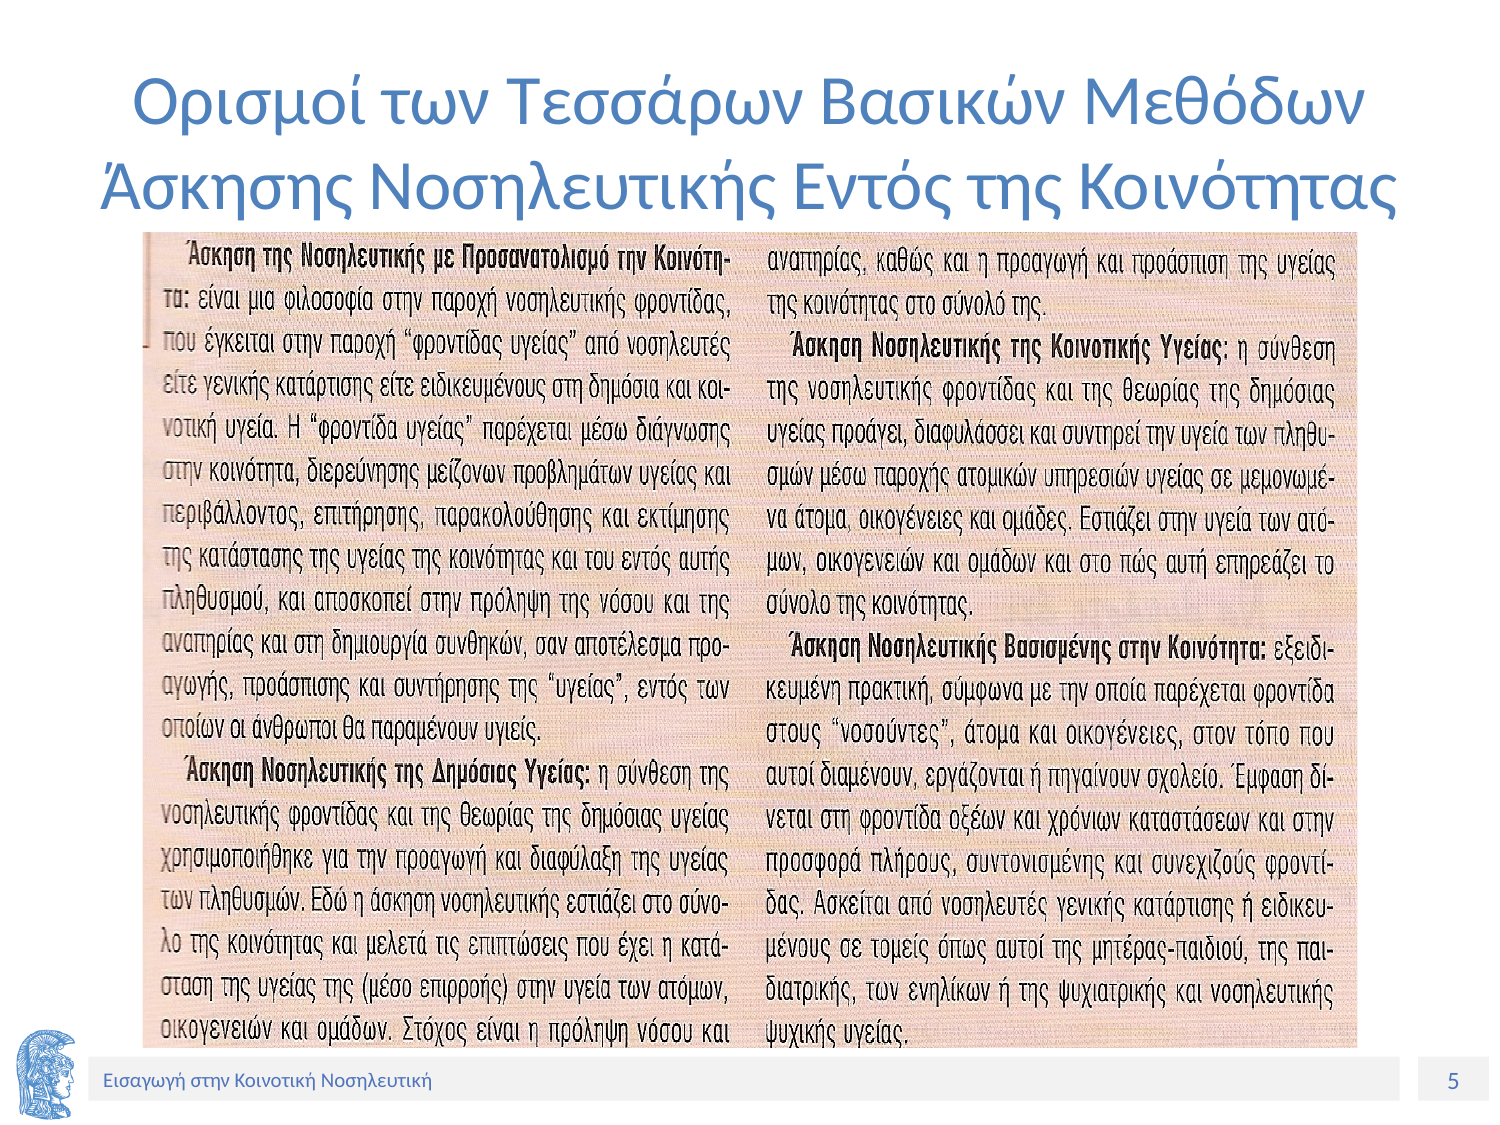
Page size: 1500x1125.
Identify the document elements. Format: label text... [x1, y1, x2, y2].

title Ορισμοί των Τεσσάρων Βασικών Μεθόδων Άσκησης Νοσηλευτικής Εντός της Κοινότητας [75, 44, 1425, 233]
picture [142, 232, 1358, 1048]
picture [9, 1026, 81, 1120]
